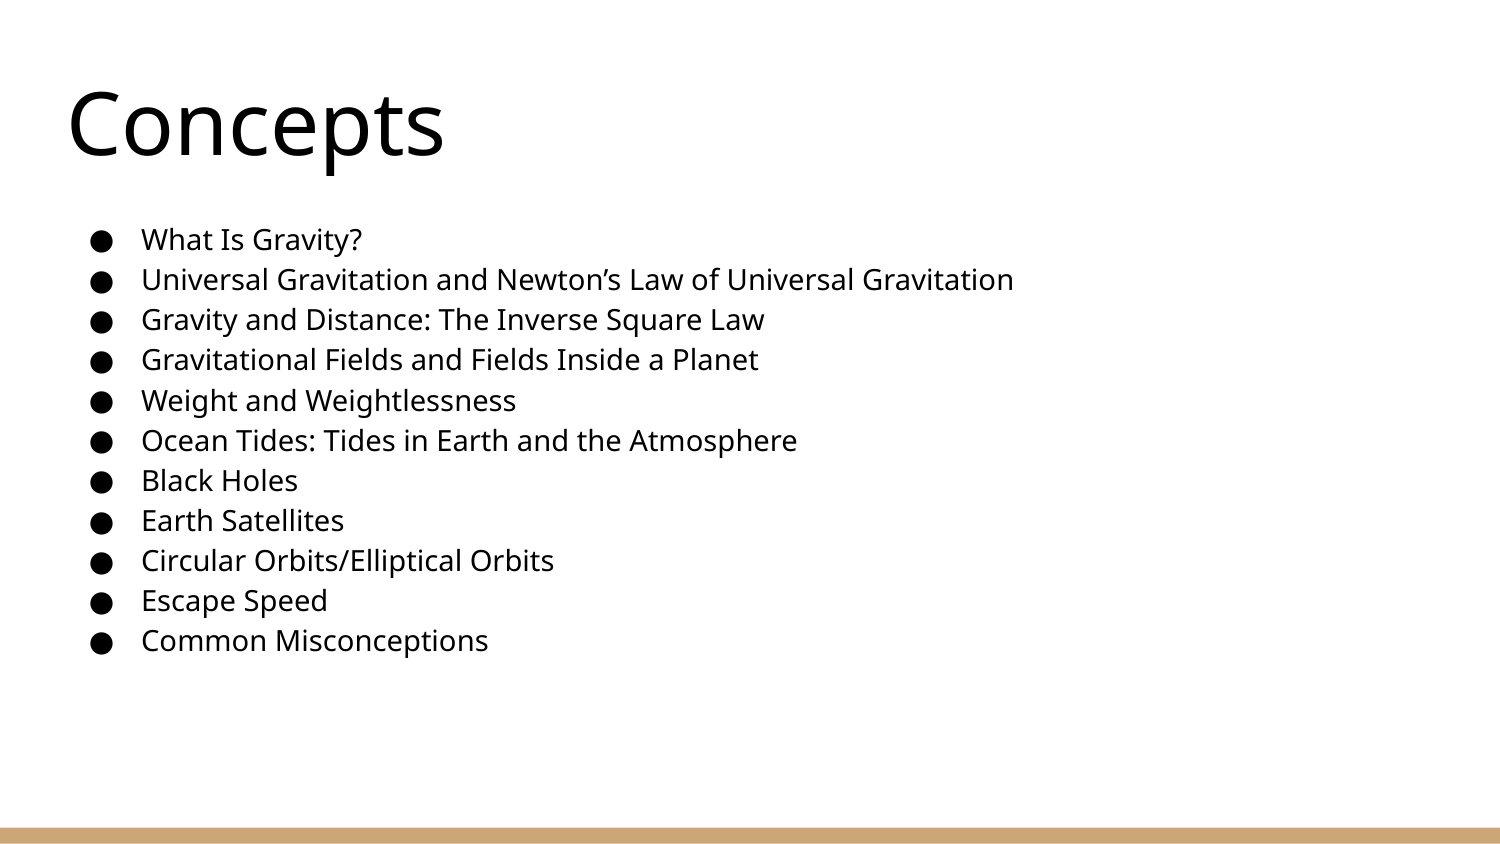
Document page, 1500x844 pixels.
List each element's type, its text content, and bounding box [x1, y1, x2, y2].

title Concepts [51, 51, 1449, 189]
list What Is Gravity? Universal Gravitation and Newton’s Law of Universal Gravitation Gravity and Distance: The Inverse Square Law Gravitational Fields and Fields Inside a Planet Weight and Weightlessness Ocean Tides: Tides in Earth and the Atmosphere Black Holes Earth Satellites Circular Orbits/Elliptical Orbits Escape Speed Common Misconceptions [51, 200, 1449, 752]
